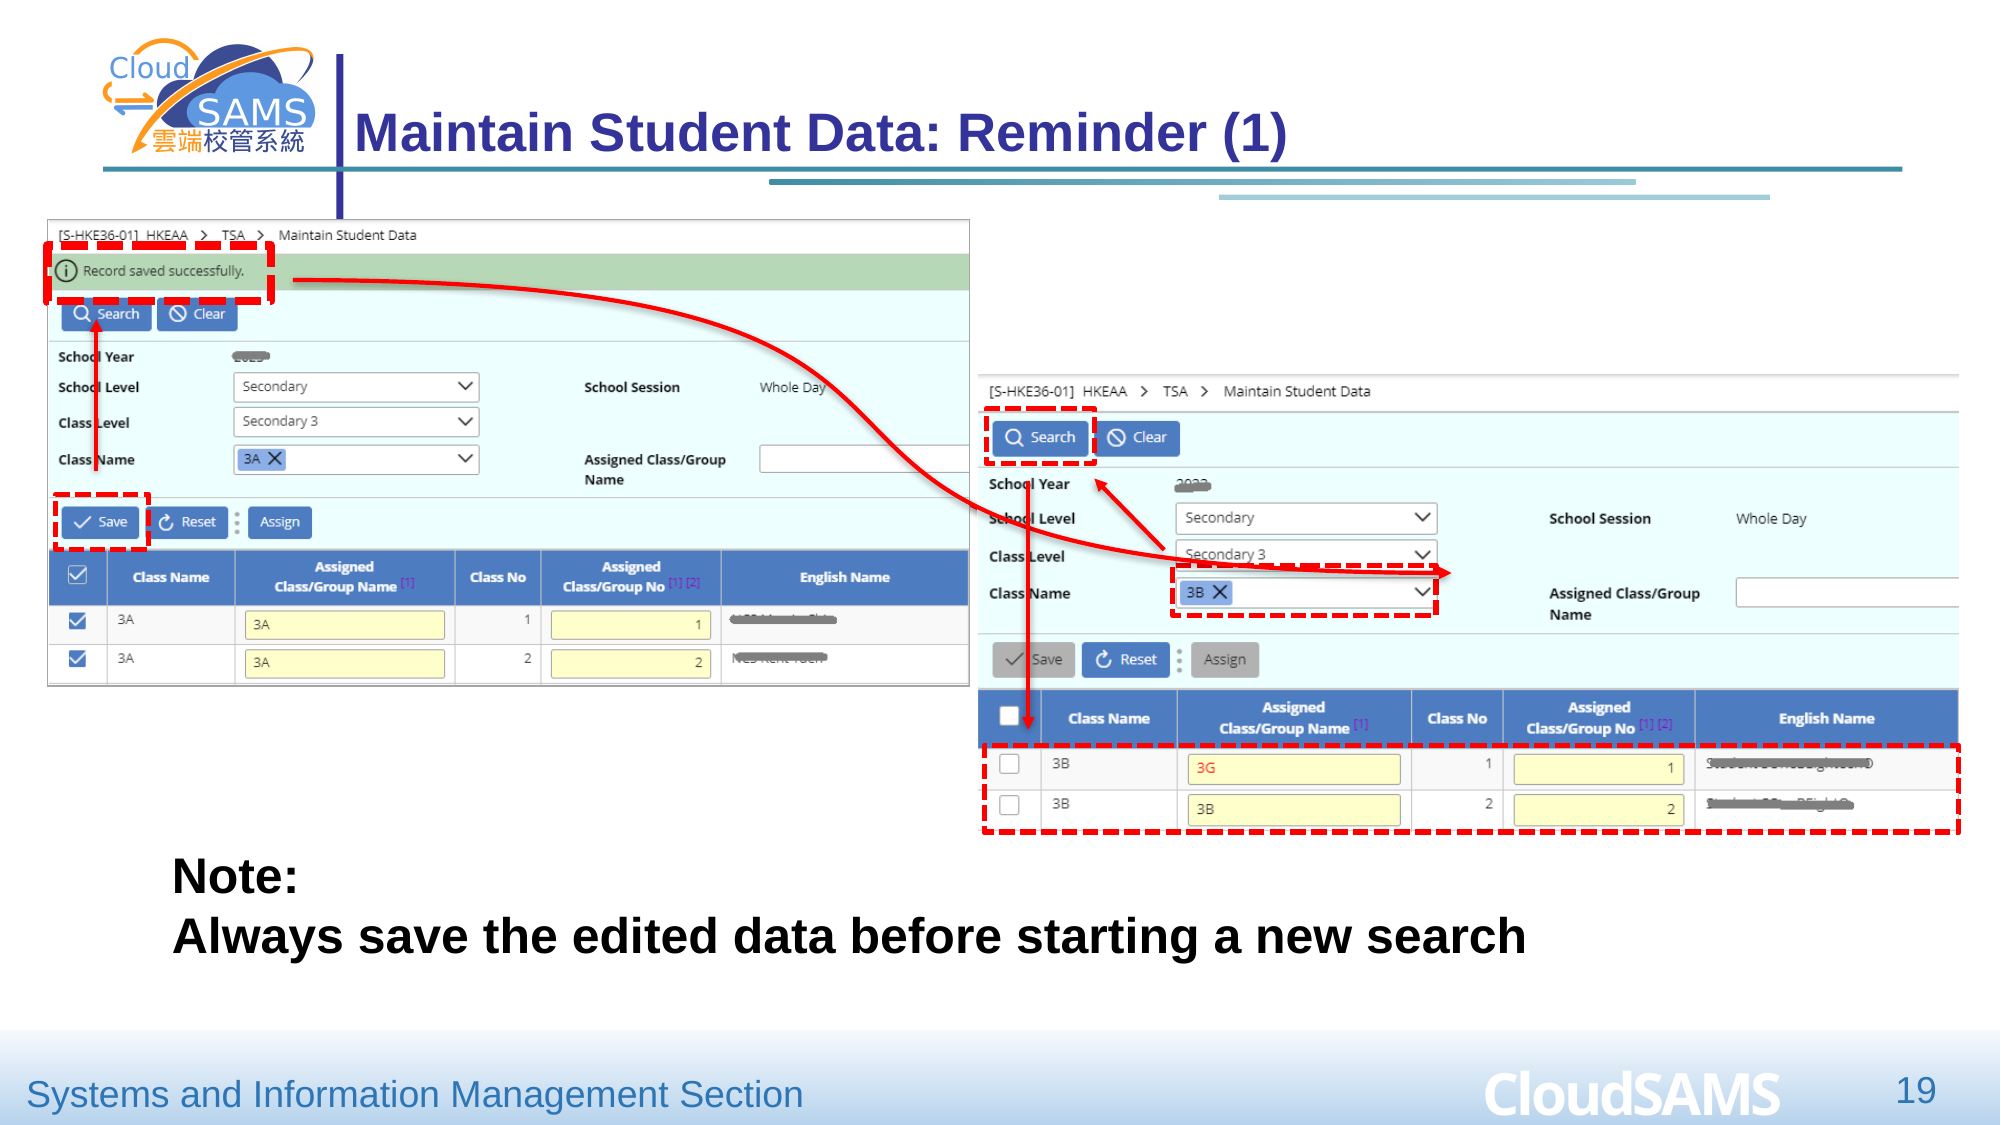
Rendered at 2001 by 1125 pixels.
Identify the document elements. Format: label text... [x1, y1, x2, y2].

text_box Note: Always save the edited data before starting a new search [157, 844, 1558, 971]
picture [87, 7, 349, 175]
slide_number 19 [1755, 1059, 1952, 1125]
title Maintain Student Data: Reminder (1) [340, 44, 1907, 170]
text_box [46, 219, 1959, 833]
